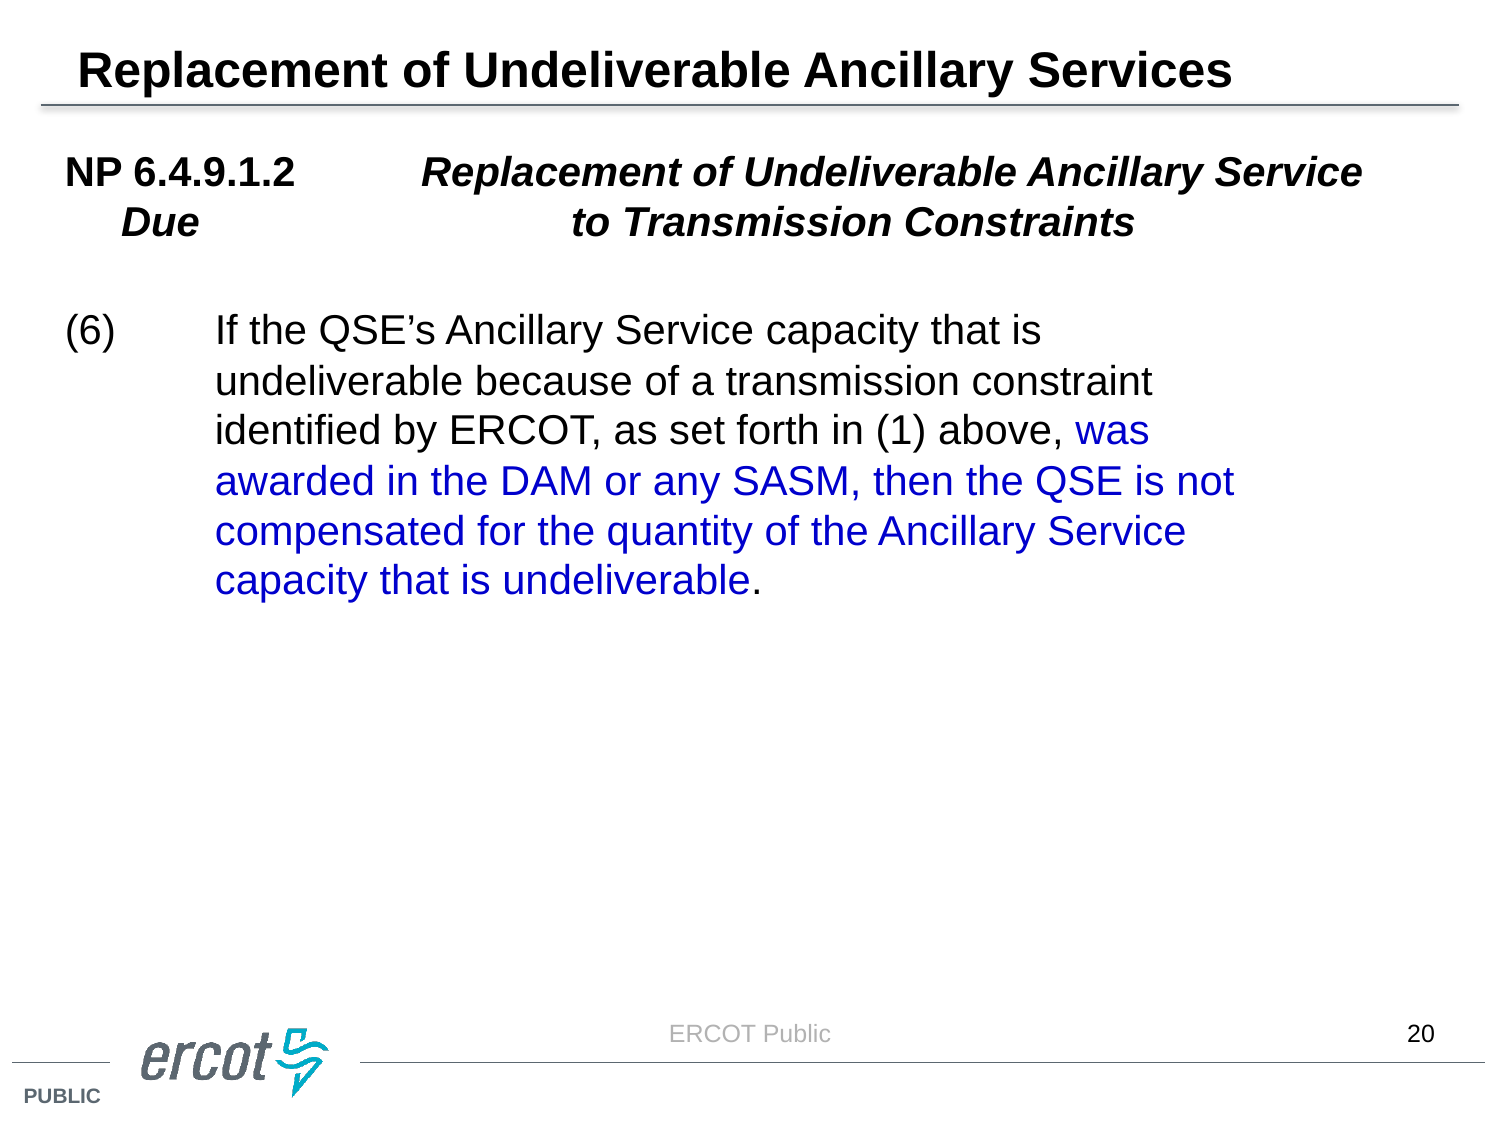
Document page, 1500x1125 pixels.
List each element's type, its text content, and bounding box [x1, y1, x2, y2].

footer ERCOT Public [512, 1016, 988, 1049]
text_box NP 6.4.9.1.2 Replacement of Undeliverable Ancillary Service Due to Transmission Constraints (6) If the QSE’s Ancillary Service capacity that is undeliverable because of a transmission constraint identified by ERCOT, as set forth in (1) above, was awarded in the DAM or any SASM, then the QSE is not compensated for the quantity of the Ancillary Service capacity that is undeliverable. [50, 137, 1450, 728]
picture [137, 1024, 332, 1100]
title Replacement of Undeliverable Ancillary Services [62, 29, 1448, 106]
